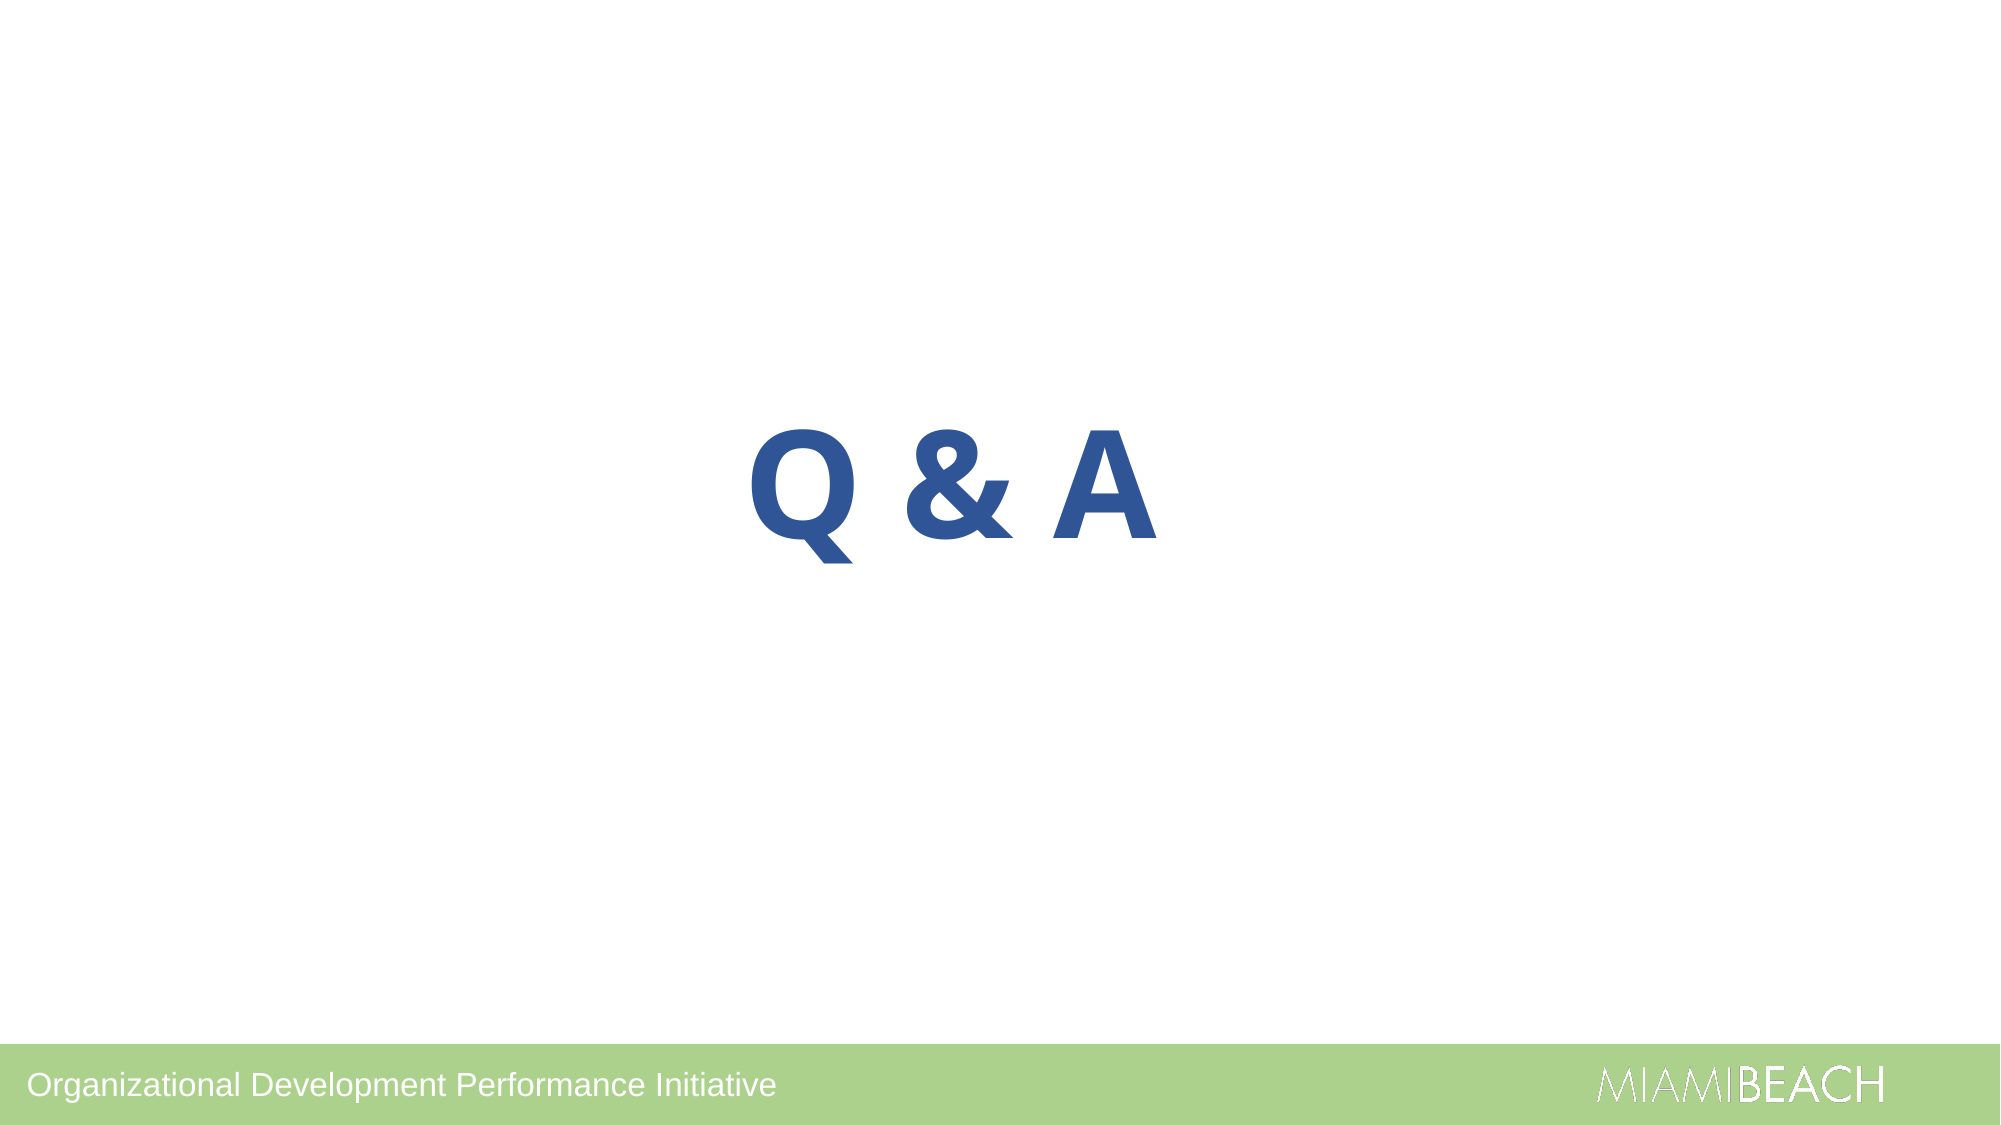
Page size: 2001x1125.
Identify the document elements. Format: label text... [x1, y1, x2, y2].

text_box [0, 1043, 2000, 1125]
text_box Organizational Development Performance Initiative [11, 1056, 799, 1111]
picture [1597, 1064, 1883, 1103]
title Q & A [728, 381, 1272, 599]
